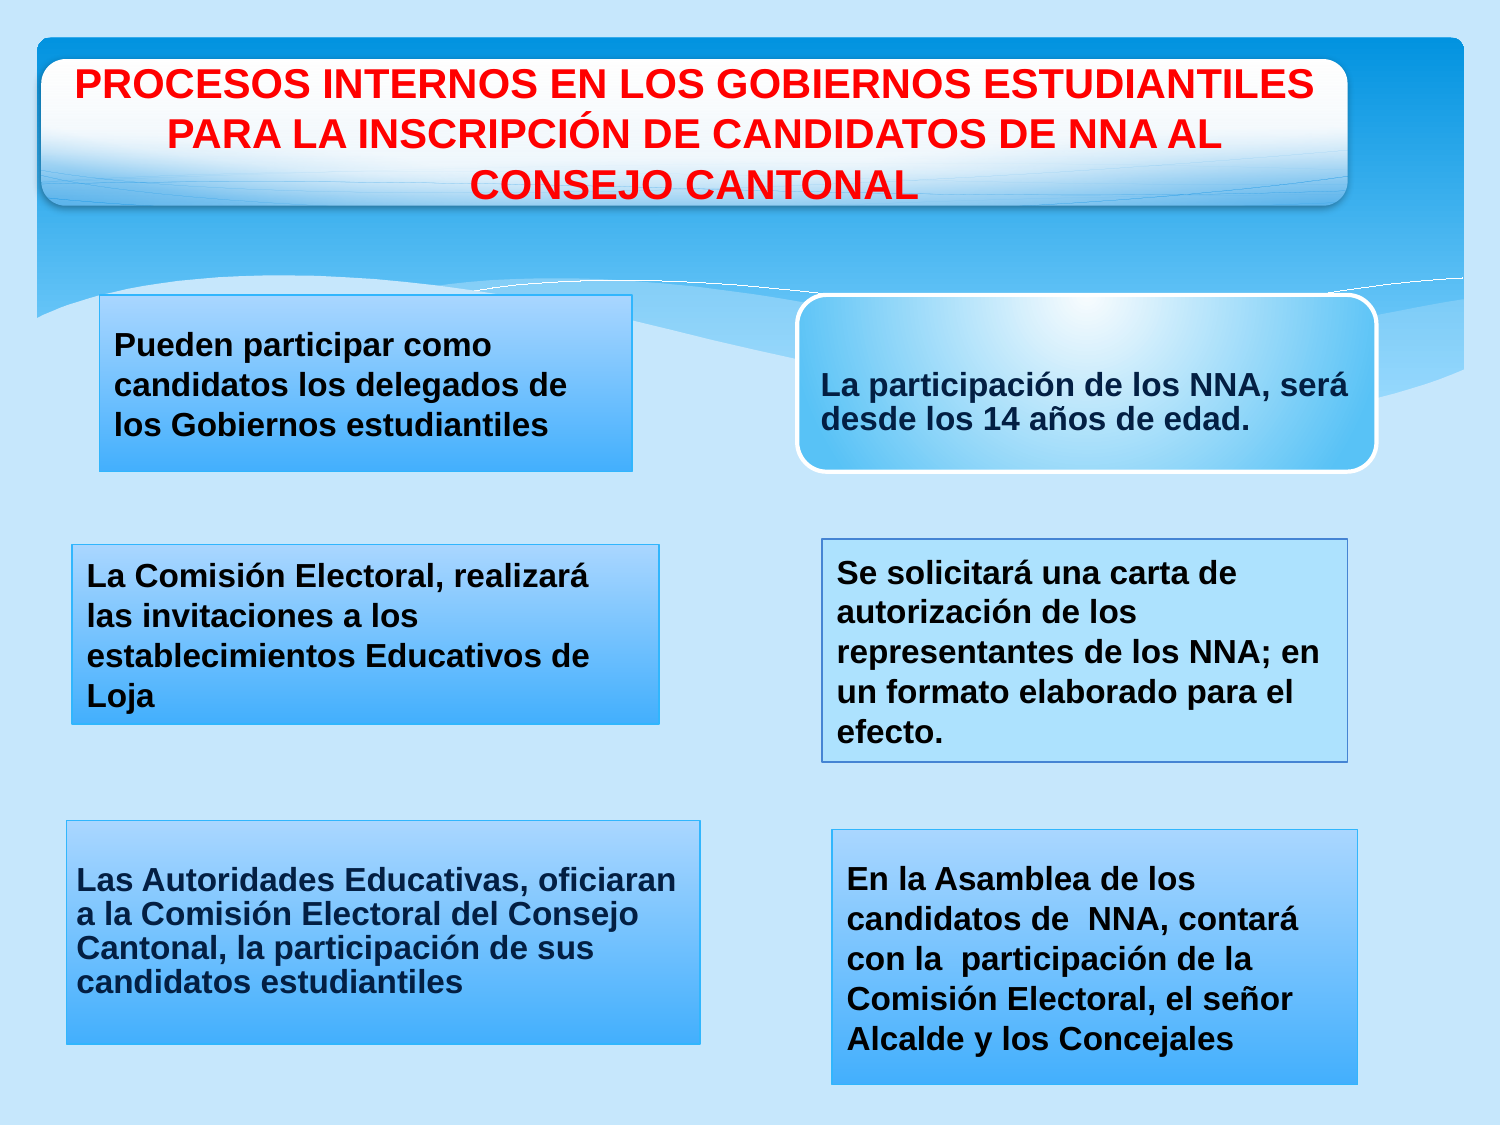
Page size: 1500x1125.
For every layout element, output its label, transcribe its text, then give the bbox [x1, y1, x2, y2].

text_box PROCESOS INTERNOS EN LOS GOBIERNOS ESTUDIANTILES PARA LA INSCRIPCIÓN DE CANDIDATOS DE NNA AL CONSEJO CANTONAL [41, 59, 1348, 206]
text_box Las Autoridades Educativas, oficiaran a la Comisión Electoral del Consejo Cantonal, la participación de sus candidatos estudiantiles [66, 820, 701, 1045]
text_box En la Asamblea de los candidatos de NNA, contará con la participación de la Comisión Electoral, el señor Alcalde y los Concejales [831, 829, 1358, 1085]
text_box Se solicitará una carta de autorización de los representantes de los NNA; en un formato elaborado para el efecto. [821, 538, 1348, 763]
text_box Pueden participar como candidatos los delegados de los Gobiernos estudiantiles [99, 294, 633, 472]
text_box La participación de los NNA, será desde los 14 años de edad. [795, 292, 1379, 474]
text_box La Comisión Electoral, realizará las invitaciones a los establecimientos Educativos de Loja [71, 544, 660, 725]
